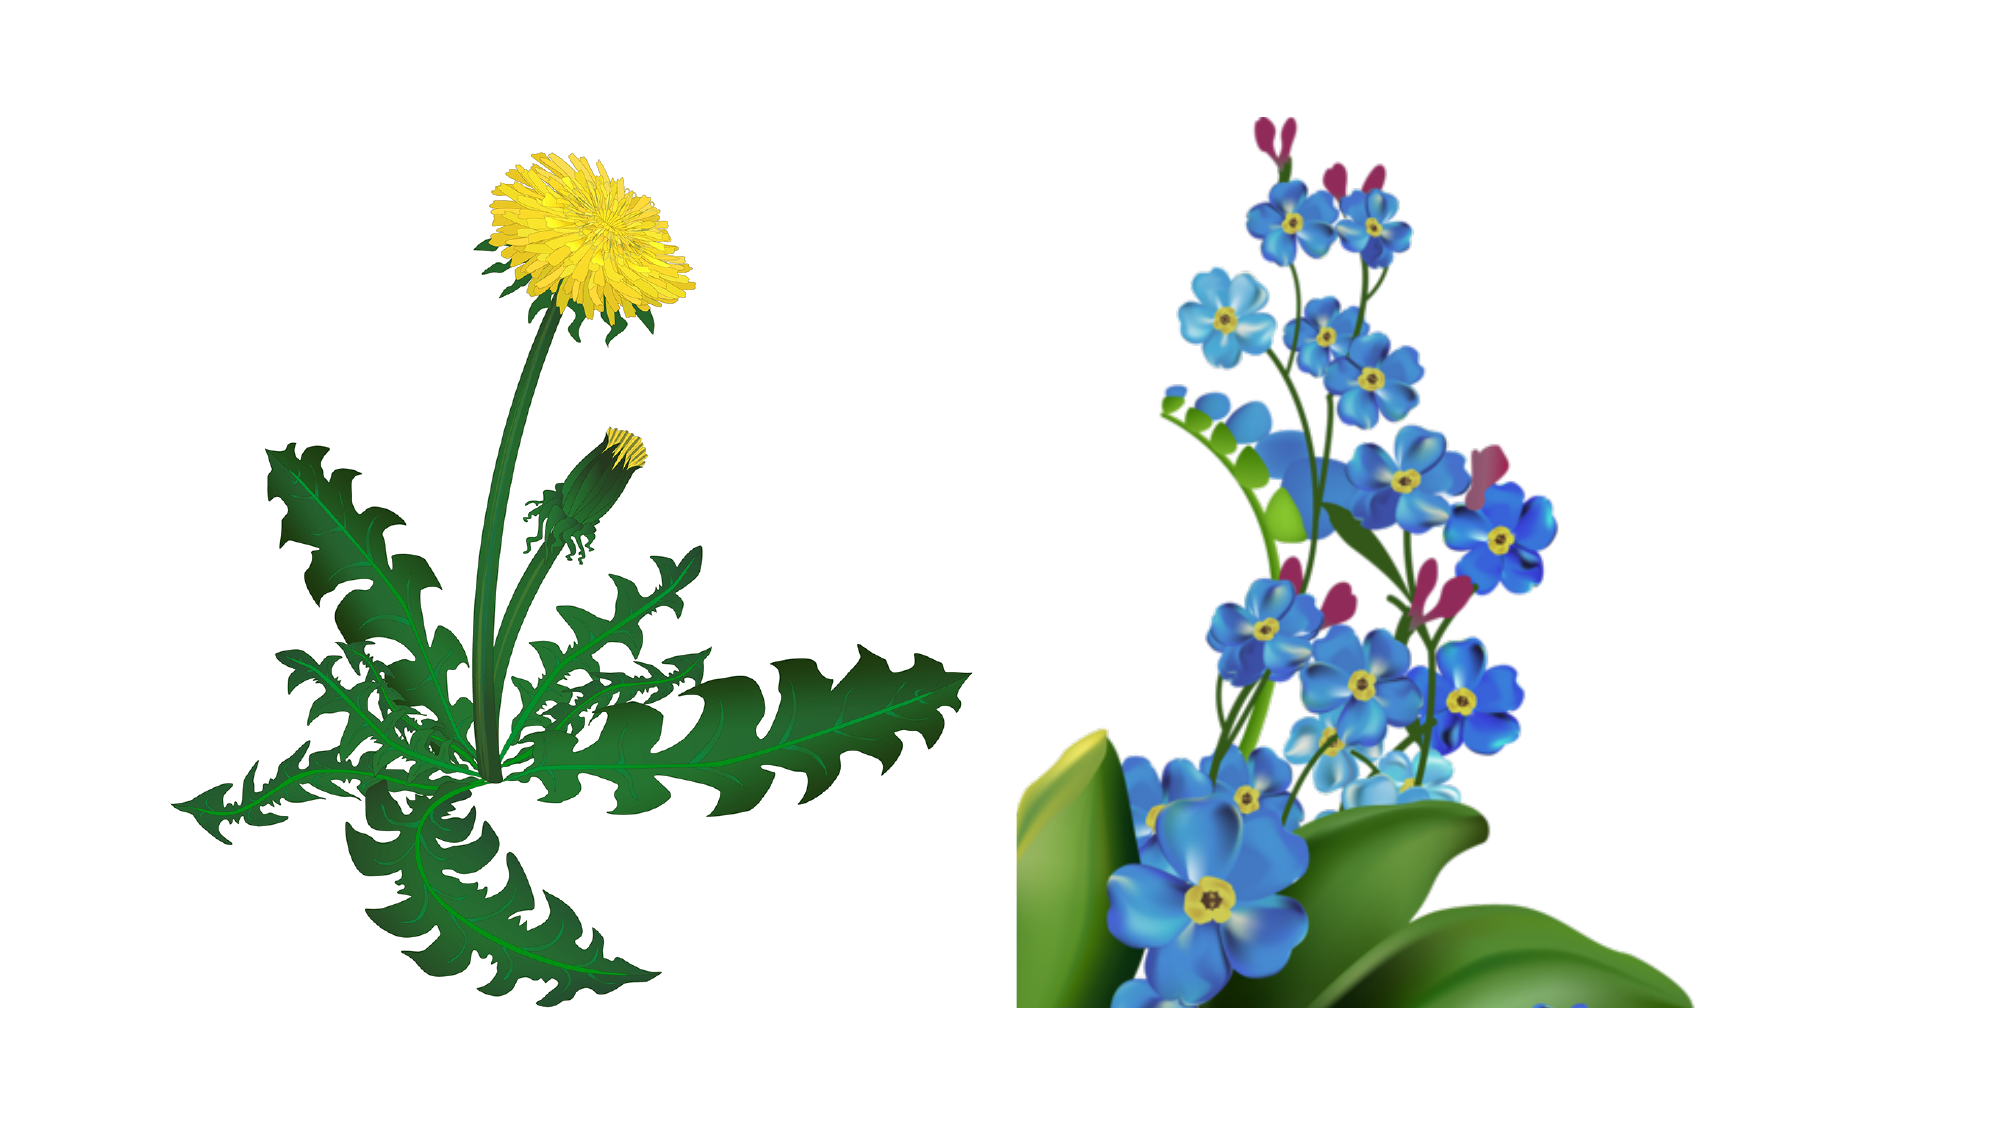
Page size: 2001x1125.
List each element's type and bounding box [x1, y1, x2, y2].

picture [164, 147, 979, 1008]
picture [1016, 117, 1746, 1008]
